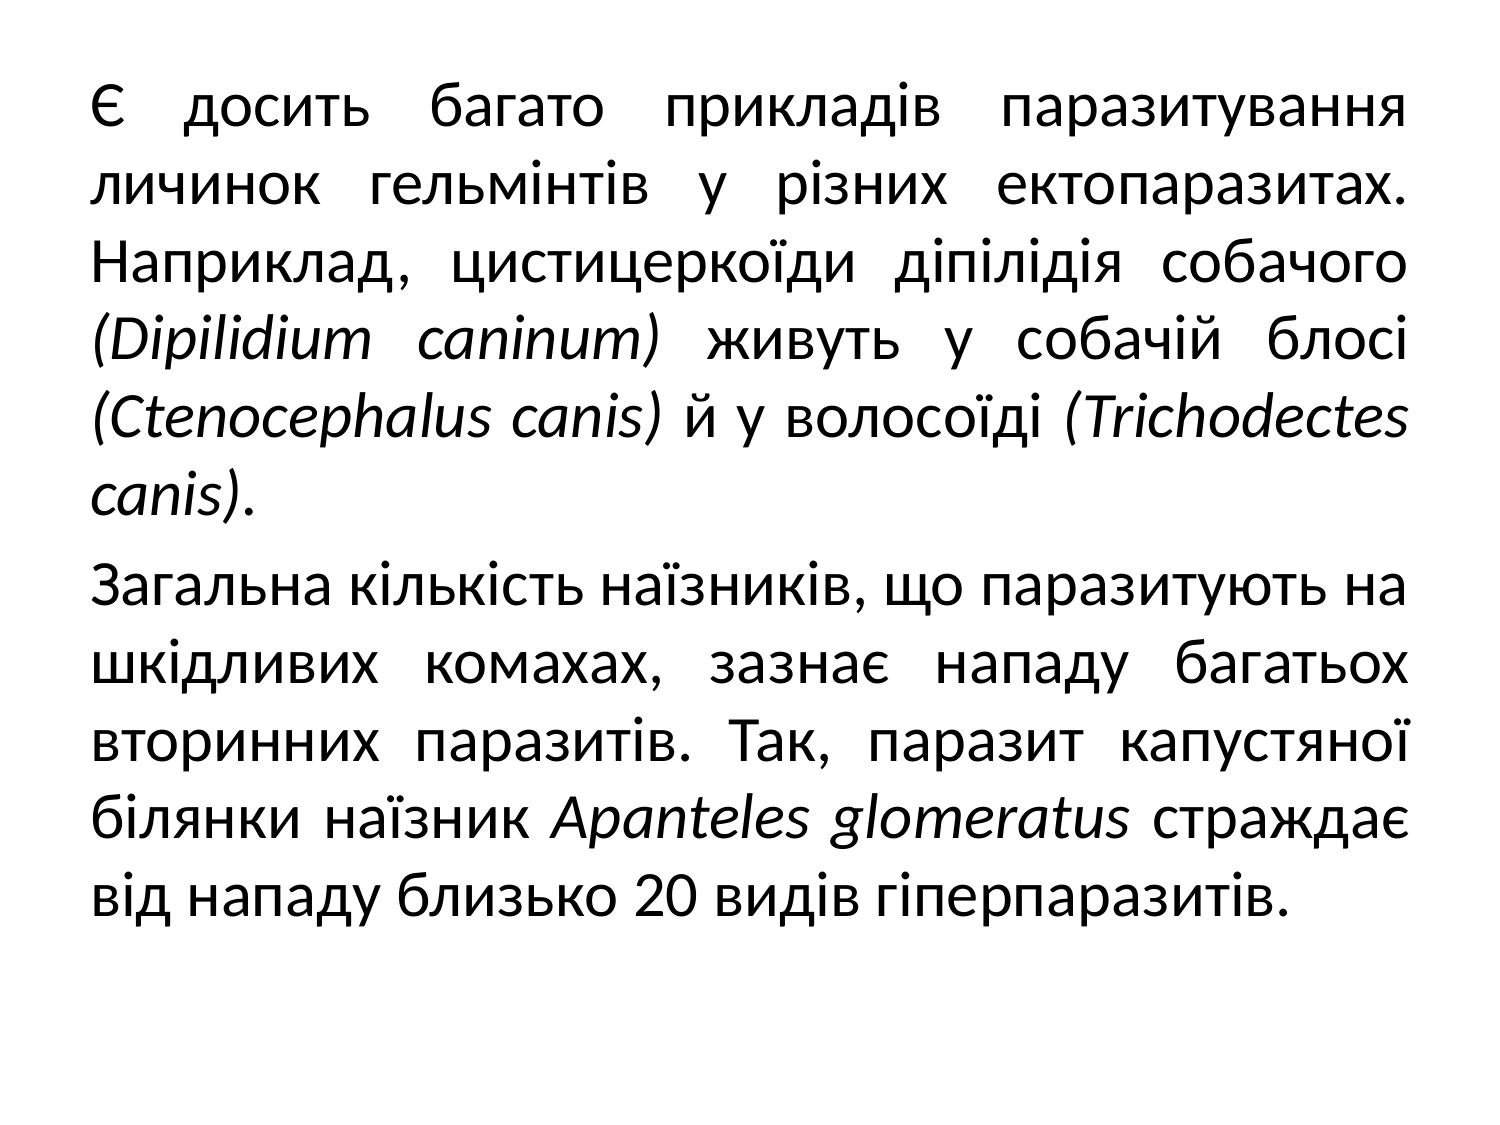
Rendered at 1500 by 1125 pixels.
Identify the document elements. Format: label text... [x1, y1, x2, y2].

list Є досить багато прикладів паразитування личинок гельмін­тів у різних ектопаразитах. Наприклад, цистицеркоїди діпілідія собачого (Dipilidium caninum) живуть у собачій блосі (Ctenocephalus canis) й у волосоїді (Trichodectes canis). Загальна кількість наїзників, що паразитують на шкідливих комахах, за­знає нападу багатьох вторинних паразитів. Так, паразит капус­тяної білянки наїзник Apanteles glomeratus страждає від нападу близько 20 видів гіперпаразитів. [75, 54, 1425, 1005]
